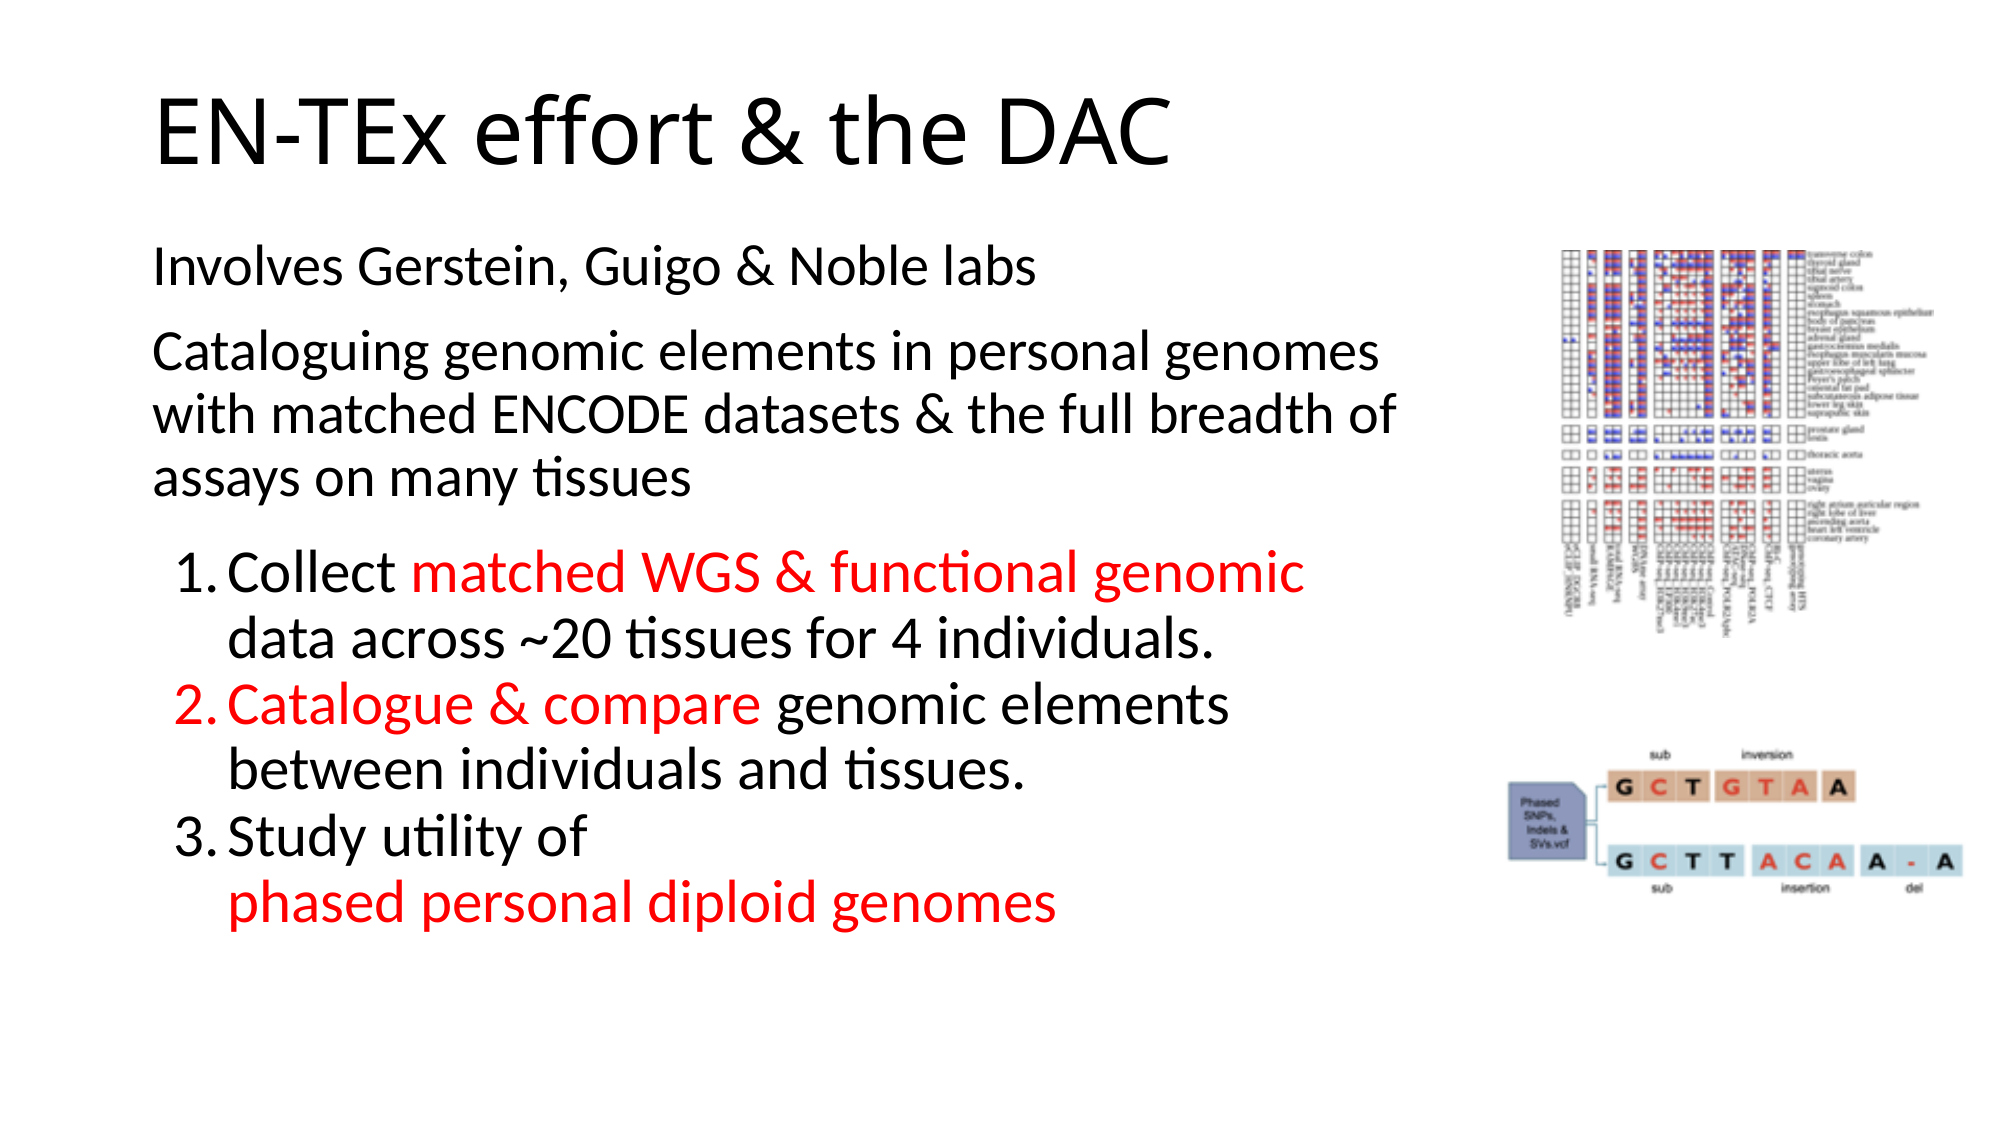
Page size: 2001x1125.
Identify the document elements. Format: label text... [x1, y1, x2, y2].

title EN-TEx effort & the DAC [137, 26, 1863, 244]
picture [1494, 738, 1980, 902]
list Involves Gerstein, Guigo & Noble labs Cataloguing genomic elements in personal genomes with matched ENCODE datasets & the full breadth of assays on many tissues Collect matched WGS & functional genomic data across ~20 tissues for 4 individuals. Catalogue & compare genomic elements between individuals and tissues. Study utility of phased personal diploid genomes [137, 227, 1431, 998]
picture [1560, 250, 1934, 638]
